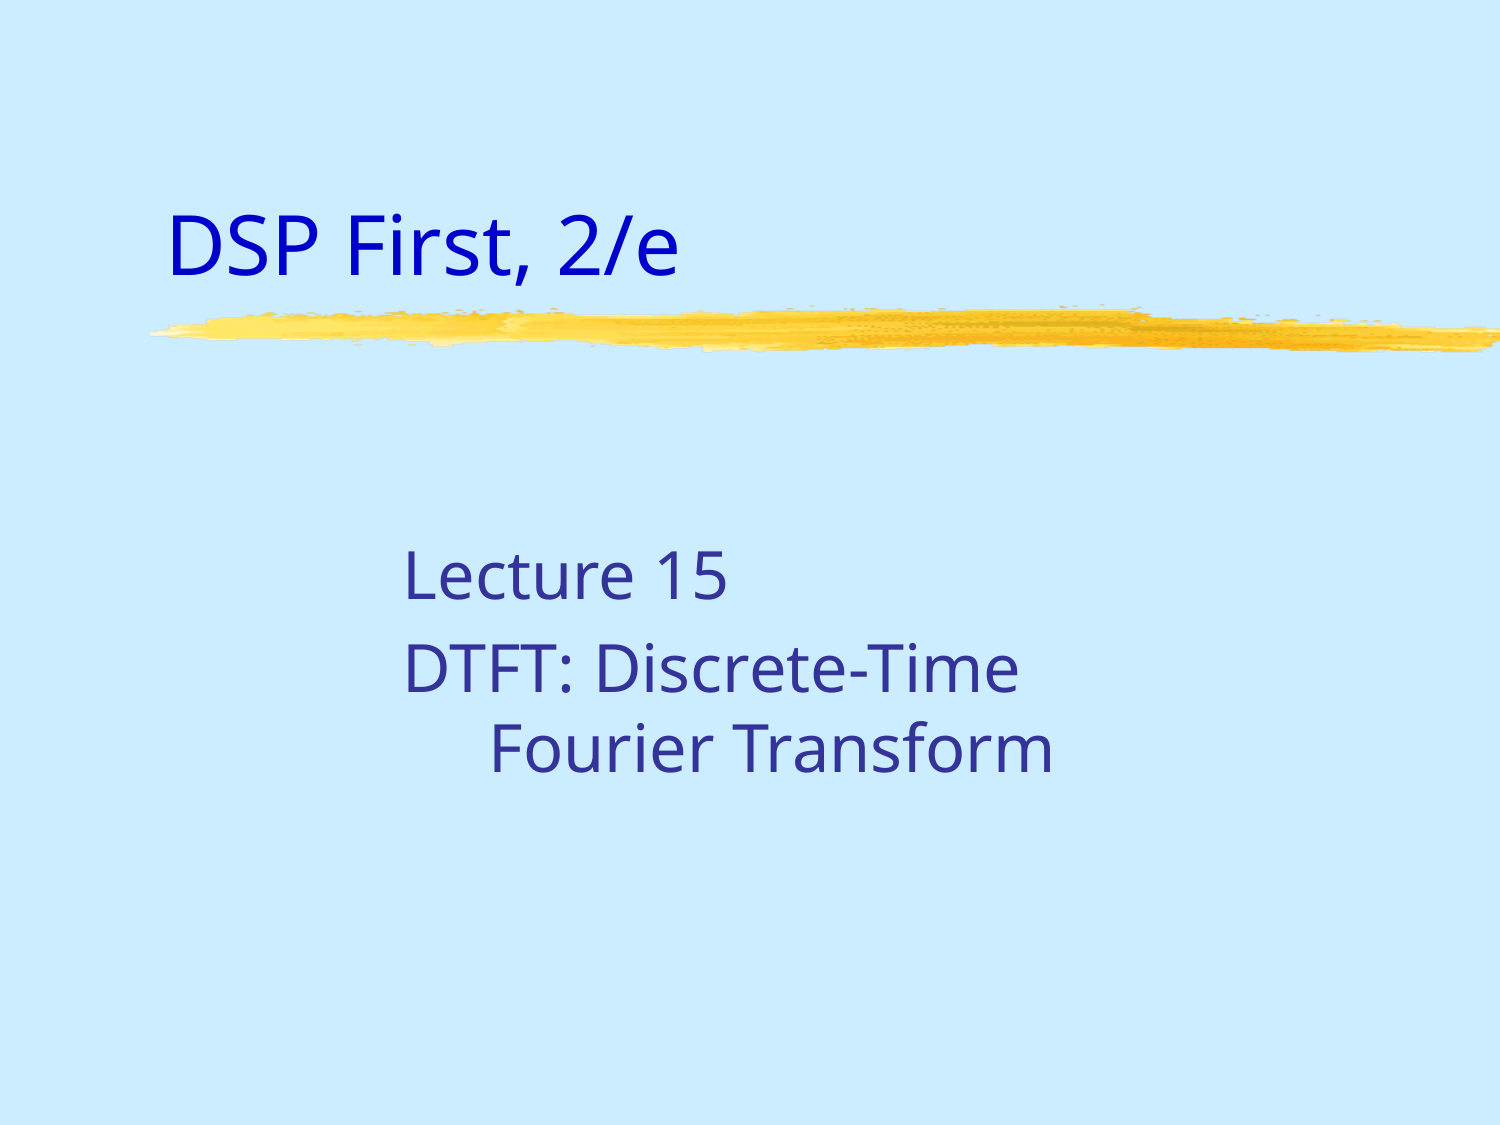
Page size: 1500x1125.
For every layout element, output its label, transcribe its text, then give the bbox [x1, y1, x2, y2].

title DSP First, 2/e [149, 112, 1417, 301]
subtitle Lecture 15 DTFT: Discrete-Time Fourier Transform [387, 524, 1363, 816]
picture [150, 299, 1500, 363]
